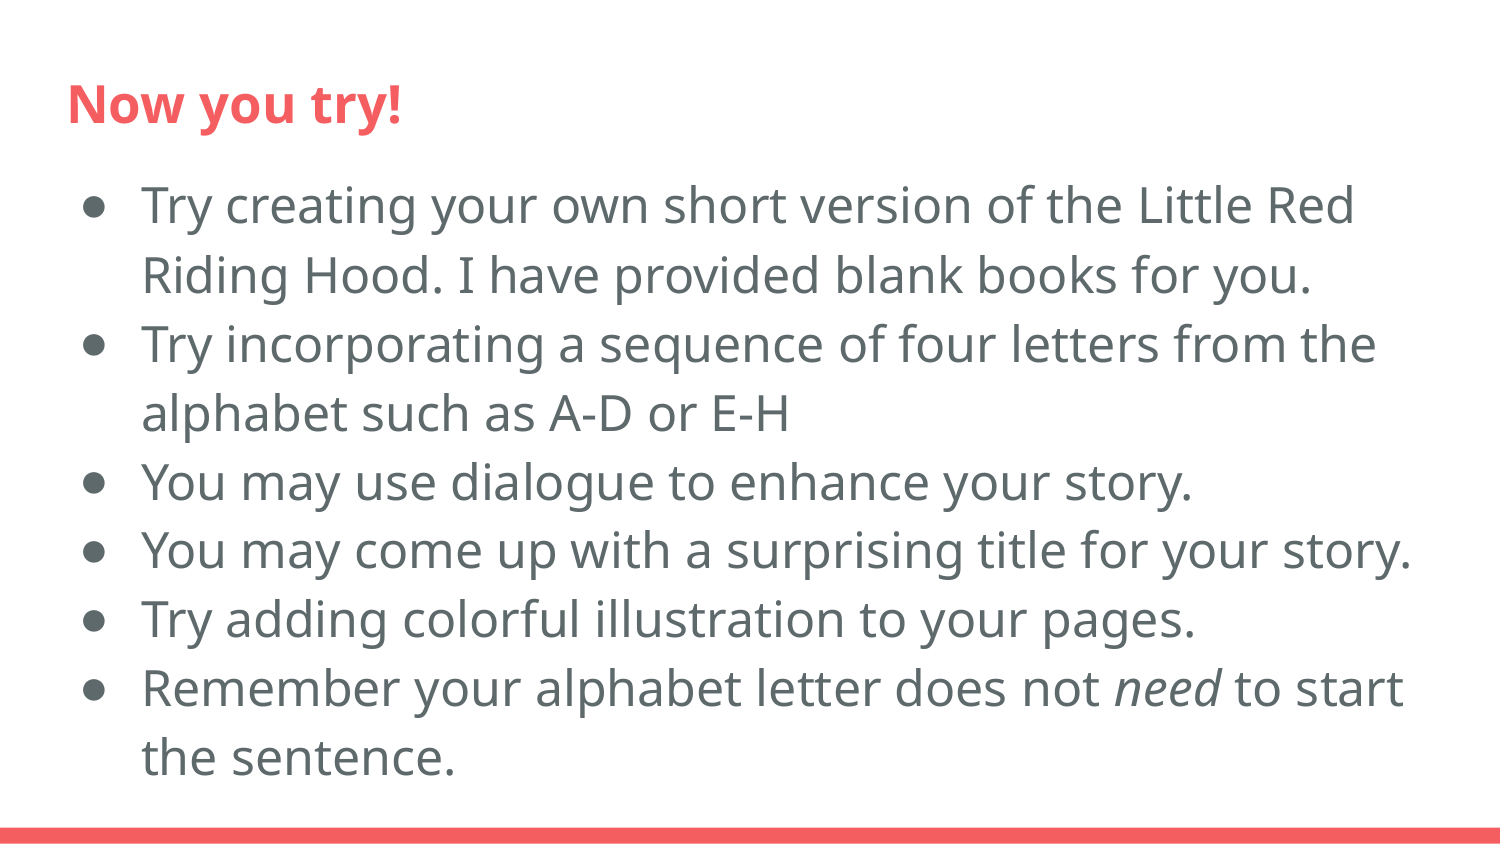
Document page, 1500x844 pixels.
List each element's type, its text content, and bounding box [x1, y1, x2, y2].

title Now you try! [50, 55, 1450, 149]
list Try creating your own short version of the Little Red Riding Hood. I have provided blank books for you. Try incorporating a sequence of four letters from the alphabet such as A-D or E-H You may use dialogue to enhance your story. You may come up with a surprising title for your story. Try adding colorful illustration to your pages. Remember your alphabet letter does not need to start the sentence. [50, 149, 1450, 844]
